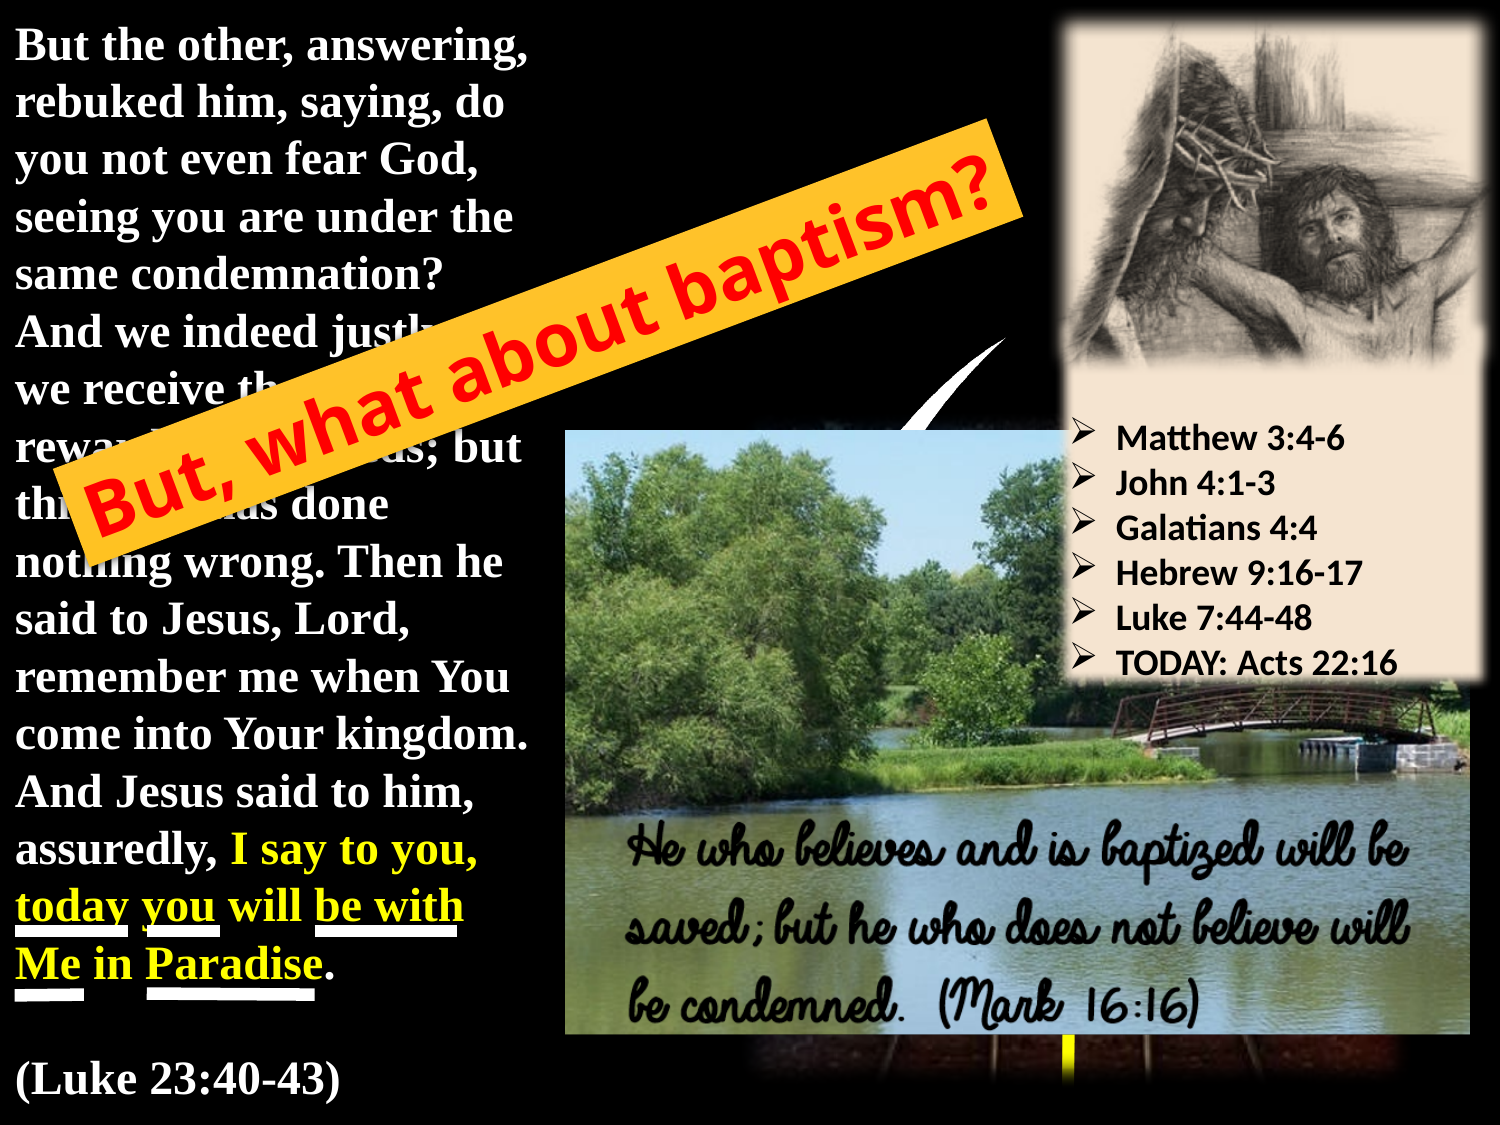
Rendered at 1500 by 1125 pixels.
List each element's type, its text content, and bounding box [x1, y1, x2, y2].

text_box But the other, answering, rebuked him, saying, do you not even fear God, seeing you are under the same condemnation? And we indeed justly, for we receive the due reward of our deeds; but this Man has done nothing wrong. Then he said to Jesus, Lord, remember me when You come into Your kingdom. And Jesus said to him, assuredly, I say to you, today you will be with Me in Paradise. (Luke 23:40-43) [0, 4, 558, 1112]
picture [565, 337, 1470, 1094]
text_box Matthew 3:4-6 John 4:1-3 Galatians 4:4 Hebrew 9:16-17 Luke 7:44-48 TODAY: Acts 22:16 [1073, 375, 1475, 673]
picture [1046, 4, 1500, 375]
text_box But, what about baptism? [52, 118, 1024, 568]
